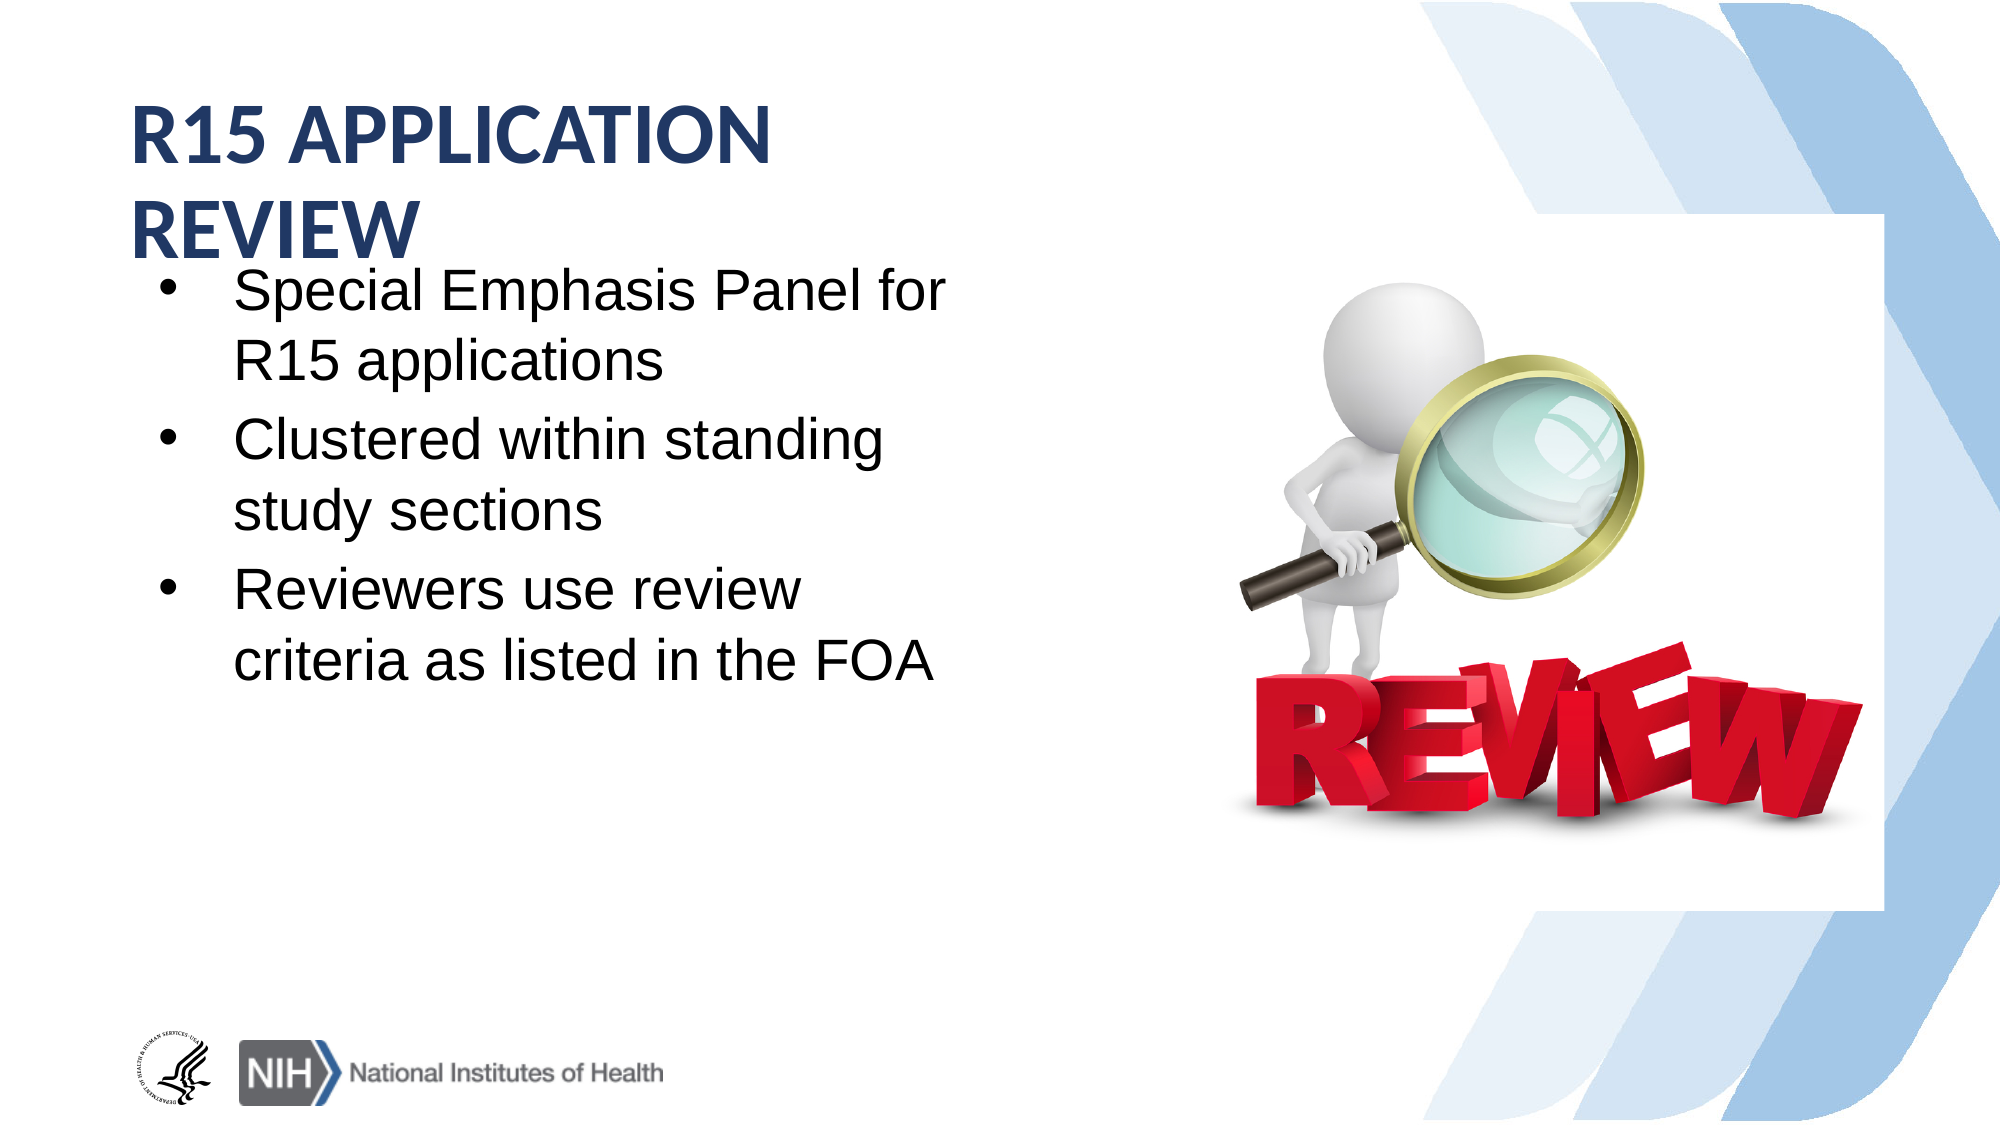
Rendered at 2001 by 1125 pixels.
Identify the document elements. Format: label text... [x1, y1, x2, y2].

list Special Emphasis Panel for R15 applications Clustered within standing study sections Reviewers use review criteria as listed in the FOA [143, 244, 1000, 911]
picture [137, 1031, 211, 1105]
picture [239, 0, 2000, 1125]
title R15 Application Review [115, 80, 1059, 286]
